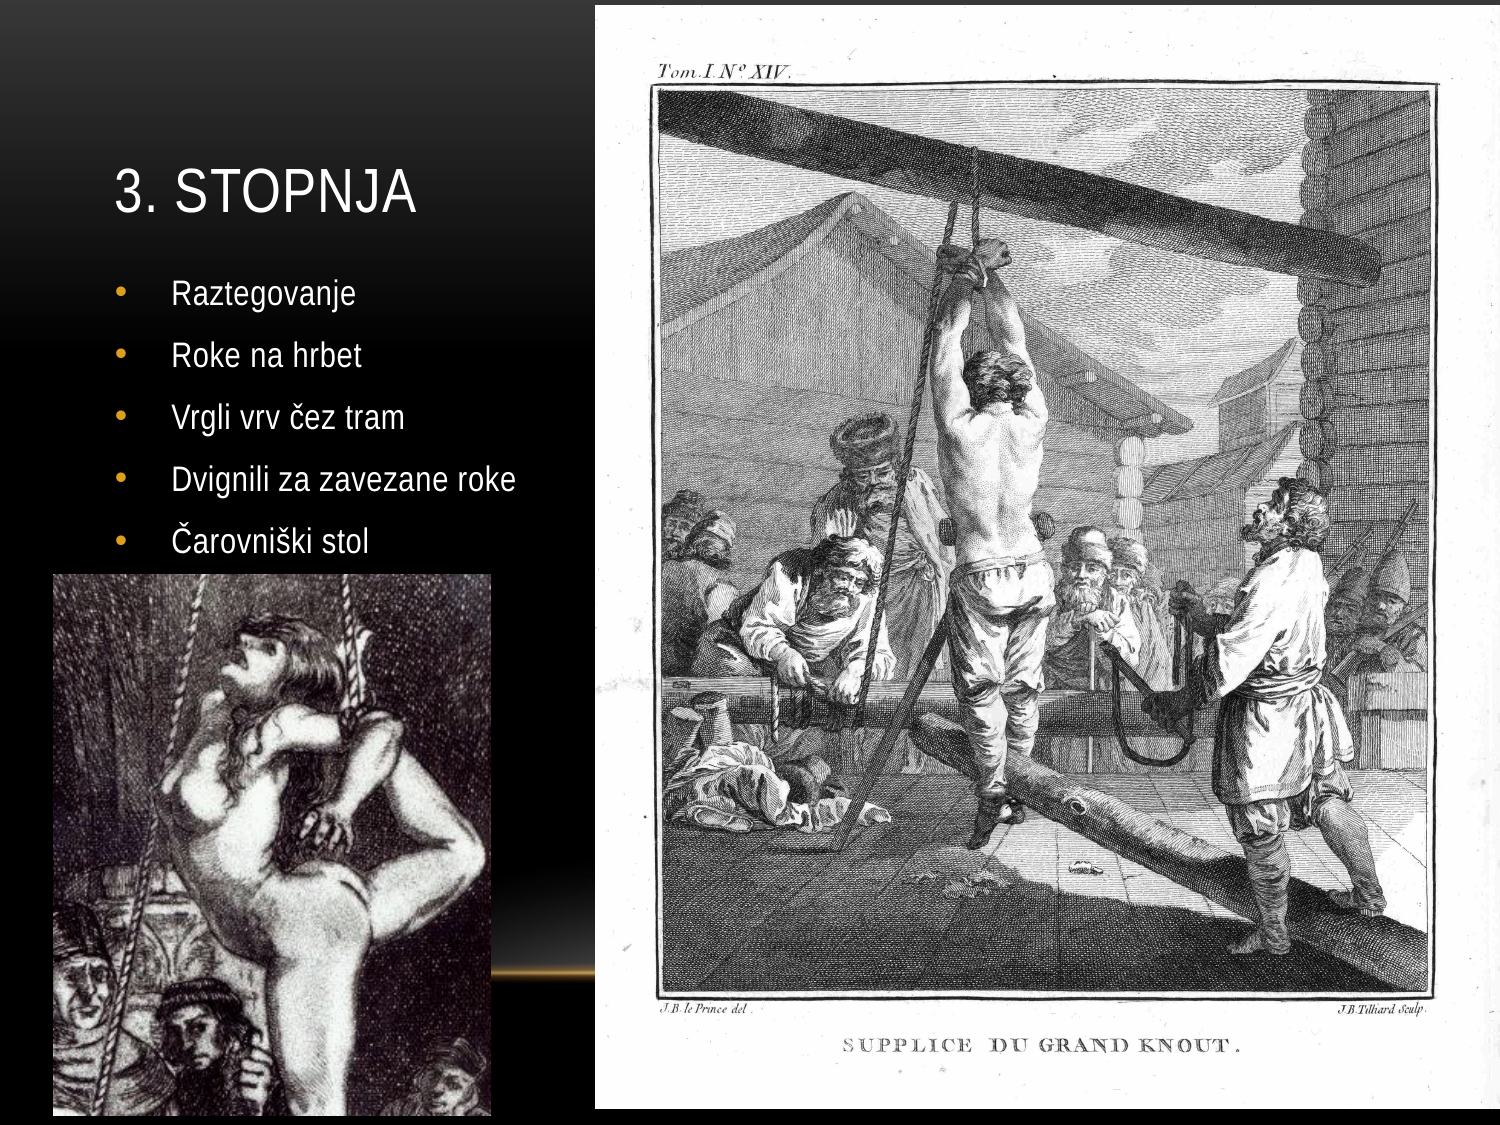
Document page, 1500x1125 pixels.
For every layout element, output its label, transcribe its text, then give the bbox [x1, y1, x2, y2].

picture [0, 0, 1500, 1125]
list Raztegovanje Roke na hrbet Vrgli vrv čez tram Dvignili za zavezane roke Čarovniški stol [99, 262, 589, 938]
title 3. stopnja [99, 45, 589, 233]
